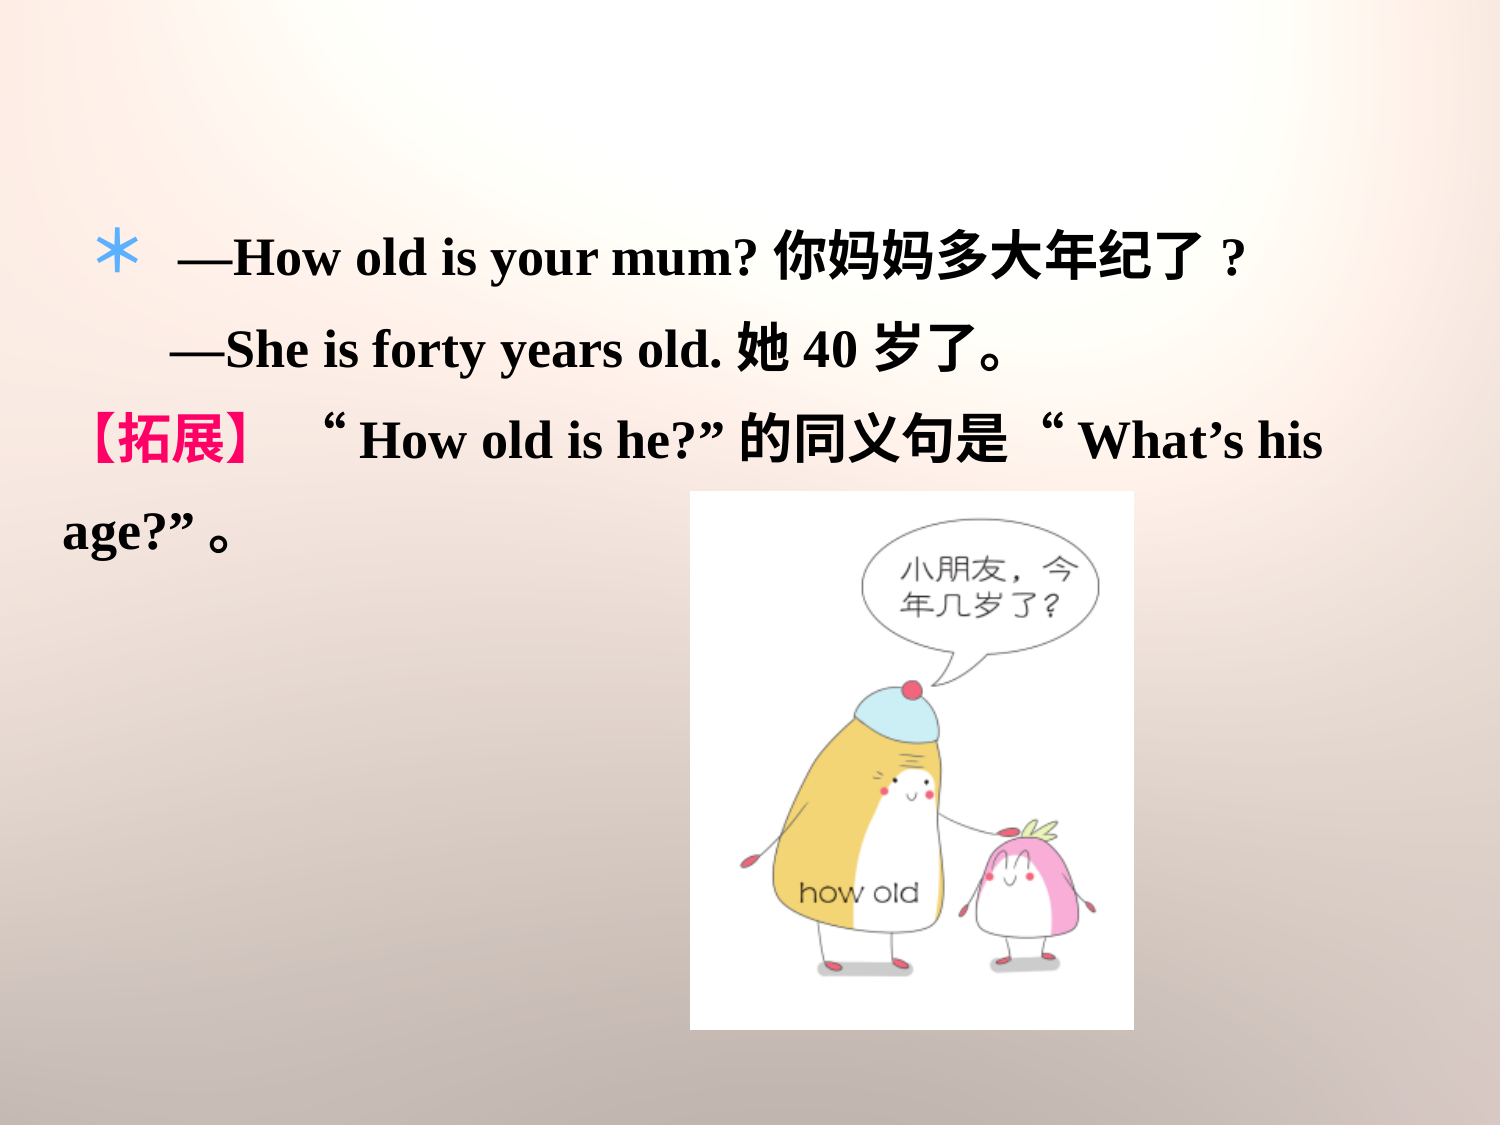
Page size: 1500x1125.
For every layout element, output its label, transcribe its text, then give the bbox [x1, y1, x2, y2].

text_box ＊ [73, 206, 162, 291]
text_box —How old is your mum?你妈妈多大年纪了? —She is forty years old.她40岁了。 【拓展】 “How old is he?”的同义句是“What’s his age?”。 [48, 182, 1436, 568]
picture [0, 0, 1500, 1125]
